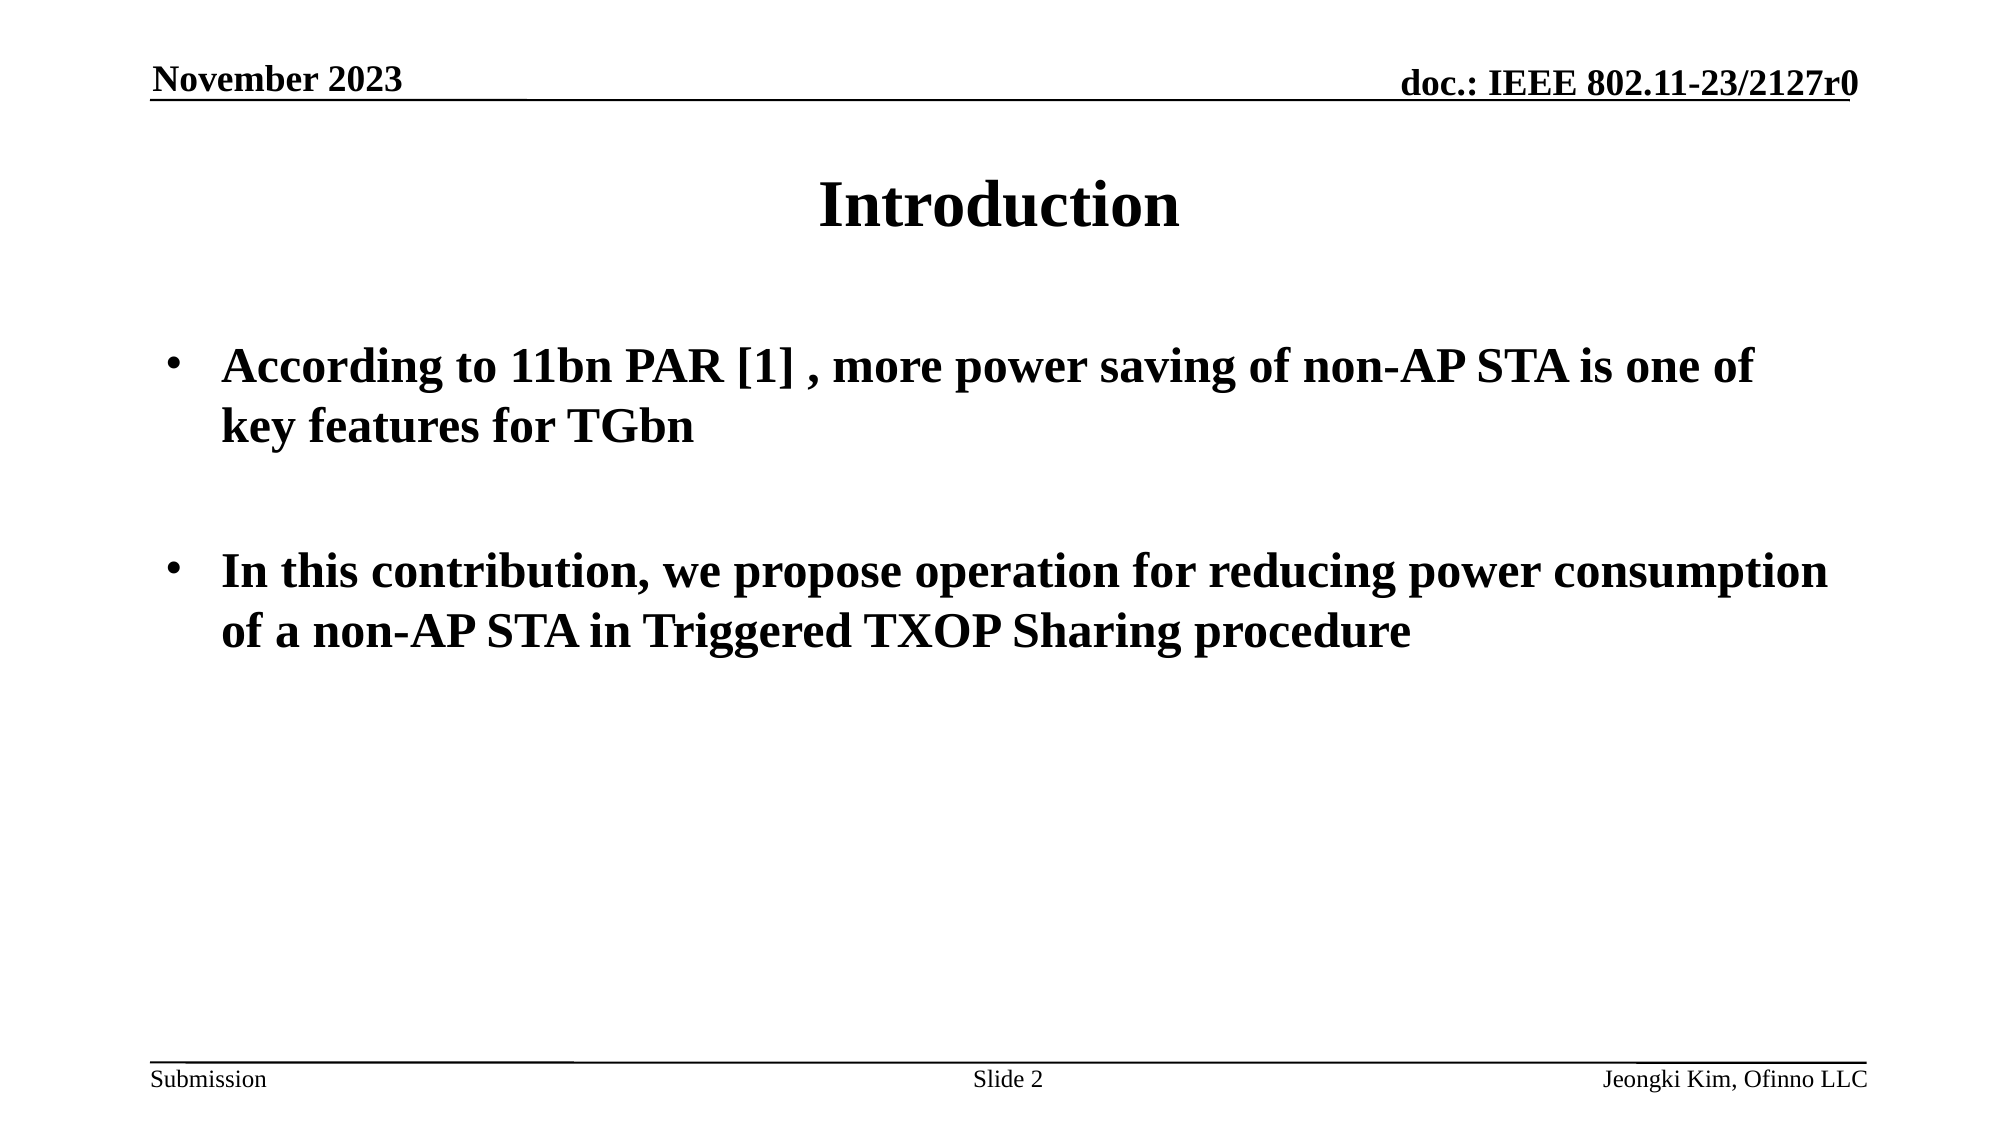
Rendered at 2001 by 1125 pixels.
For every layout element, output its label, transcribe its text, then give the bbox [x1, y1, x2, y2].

list According to 11bn PAR [1] , more power saving of non-AP STA is one of key features for TGbn In this contribution, we propose operation for reducing power consumption of a non-AP STA in Triggered TXOP Sharing procedure [149, 324, 1850, 1000]
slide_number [152, 54, 563, 100]
footer Jeongki Kim, Ofinno LLC [1171, 1061, 1869, 1093]
slide_number Slide 2 [950, 1061, 1067, 1123]
title Introduction [149, 112, 1850, 288]
